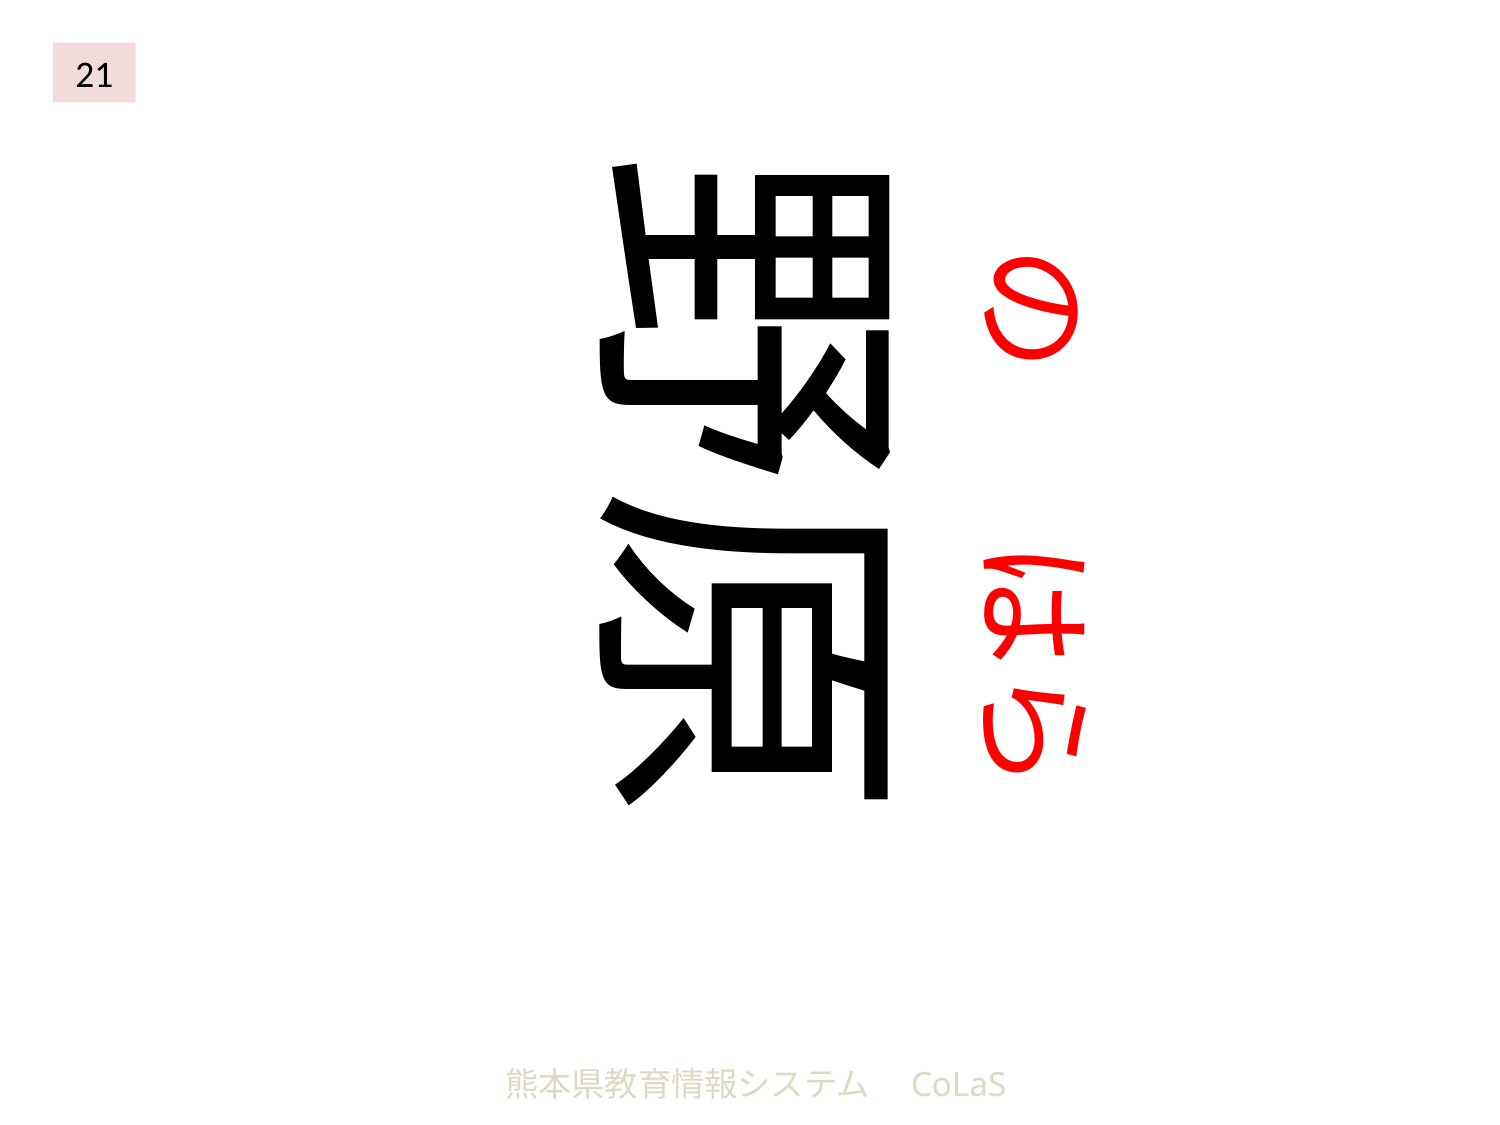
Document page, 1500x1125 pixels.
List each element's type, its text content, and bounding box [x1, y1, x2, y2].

text_box の [938, 231, 1121, 527]
text_box 野原 [532, 137, 967, 988]
text_box 21 [53, 42, 136, 103]
text_box はら [938, 527, 1121, 941]
